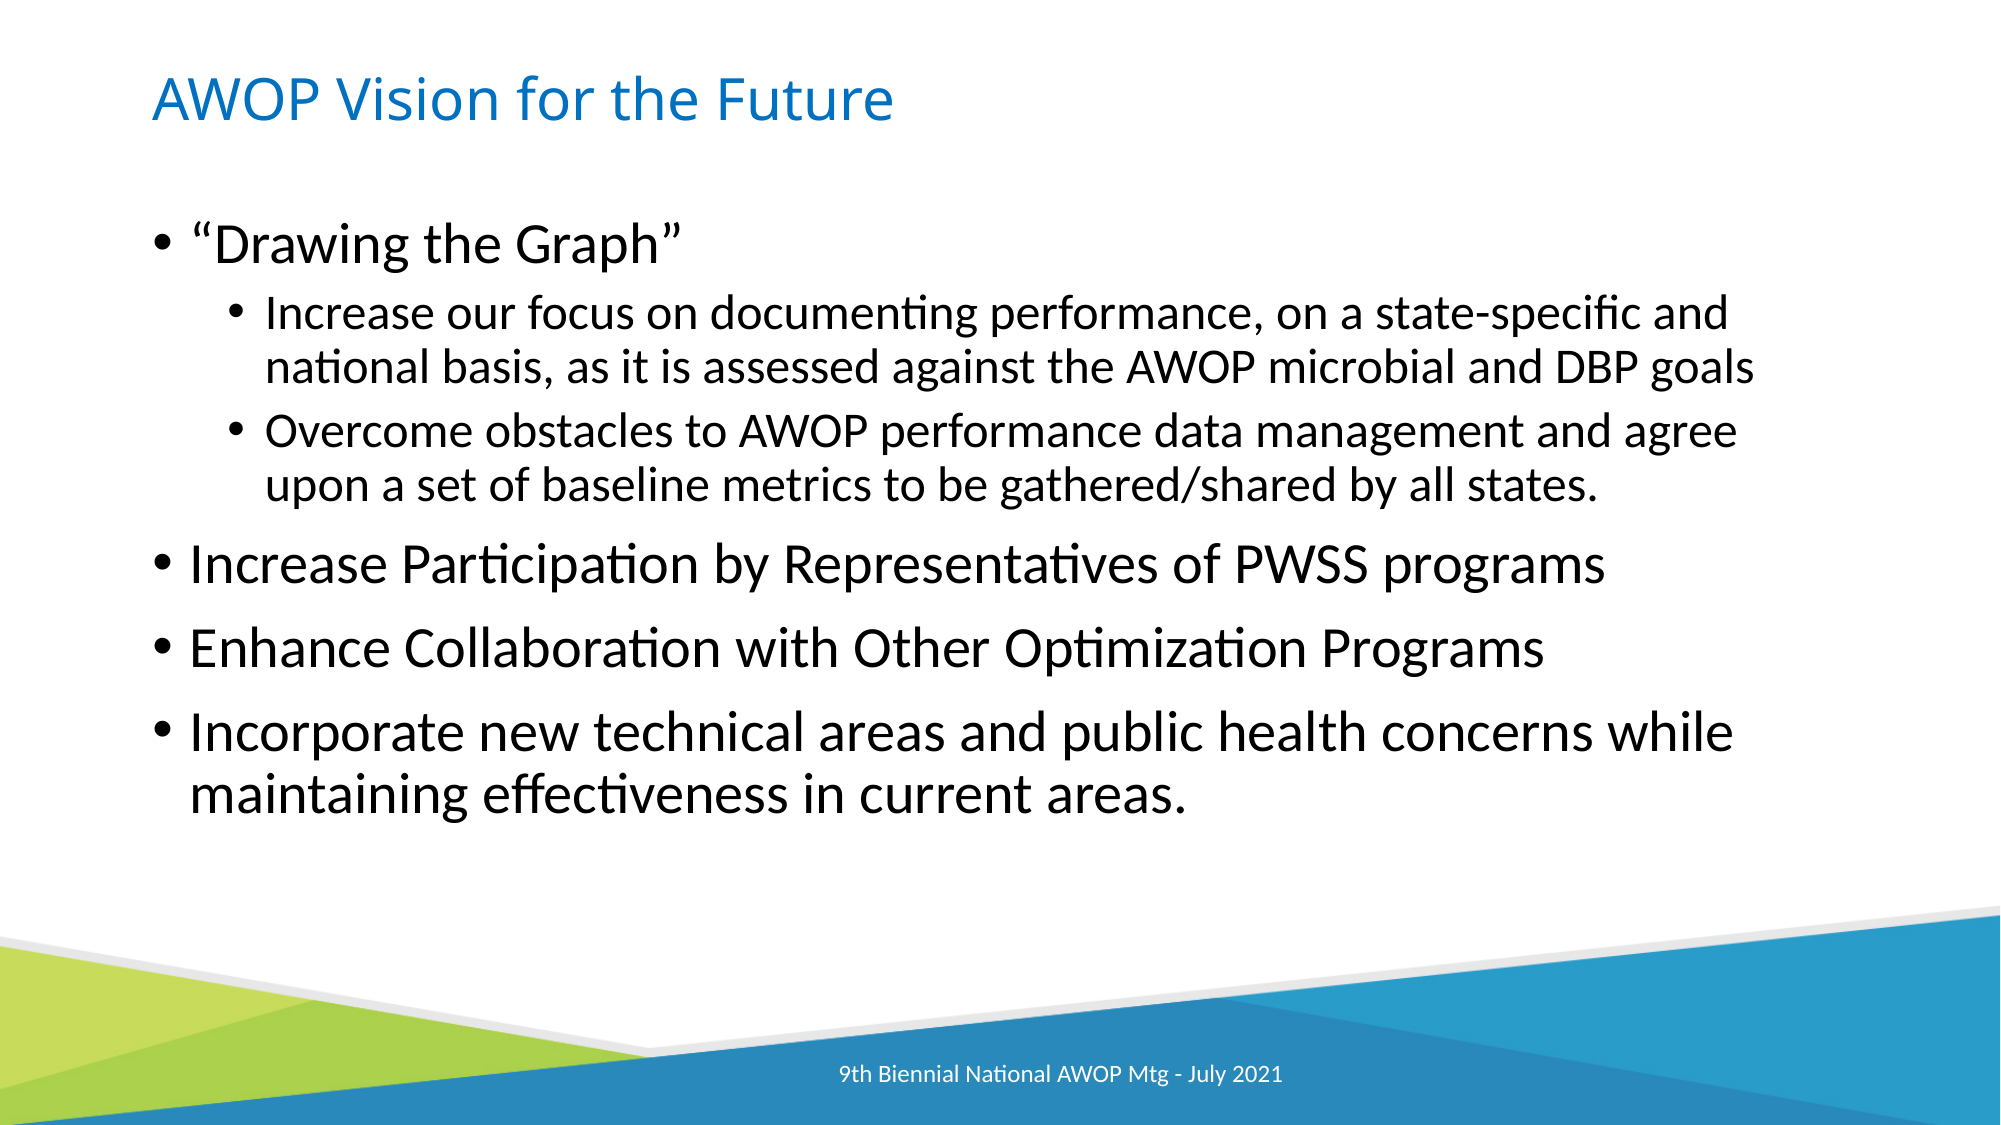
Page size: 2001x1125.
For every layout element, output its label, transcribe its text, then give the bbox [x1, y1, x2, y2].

picture [0, 0, 2001, 1125]
title AWOP Vision for the Future [137, 59, 1863, 144]
footer 9th Biennial National AWOP Mtg - July 2021 [723, 1042, 1399, 1103]
list “Drawing the Graph” Increase our focus on documenting performance, on a state-specific and national basis, as it is assessed against the AWOP microbial and DBP goals Overcome obstacles to AWOP performance data management and agree upon a set of baseline metrics to be gathered/shared by all states. Increase Participation by Representatives of PWSS programs Enhance Collaboration with Other Optimization Programs Incorporate new technical areas and public health concerns while maintaining effectiveness in current areas. [137, 205, 1863, 920]
